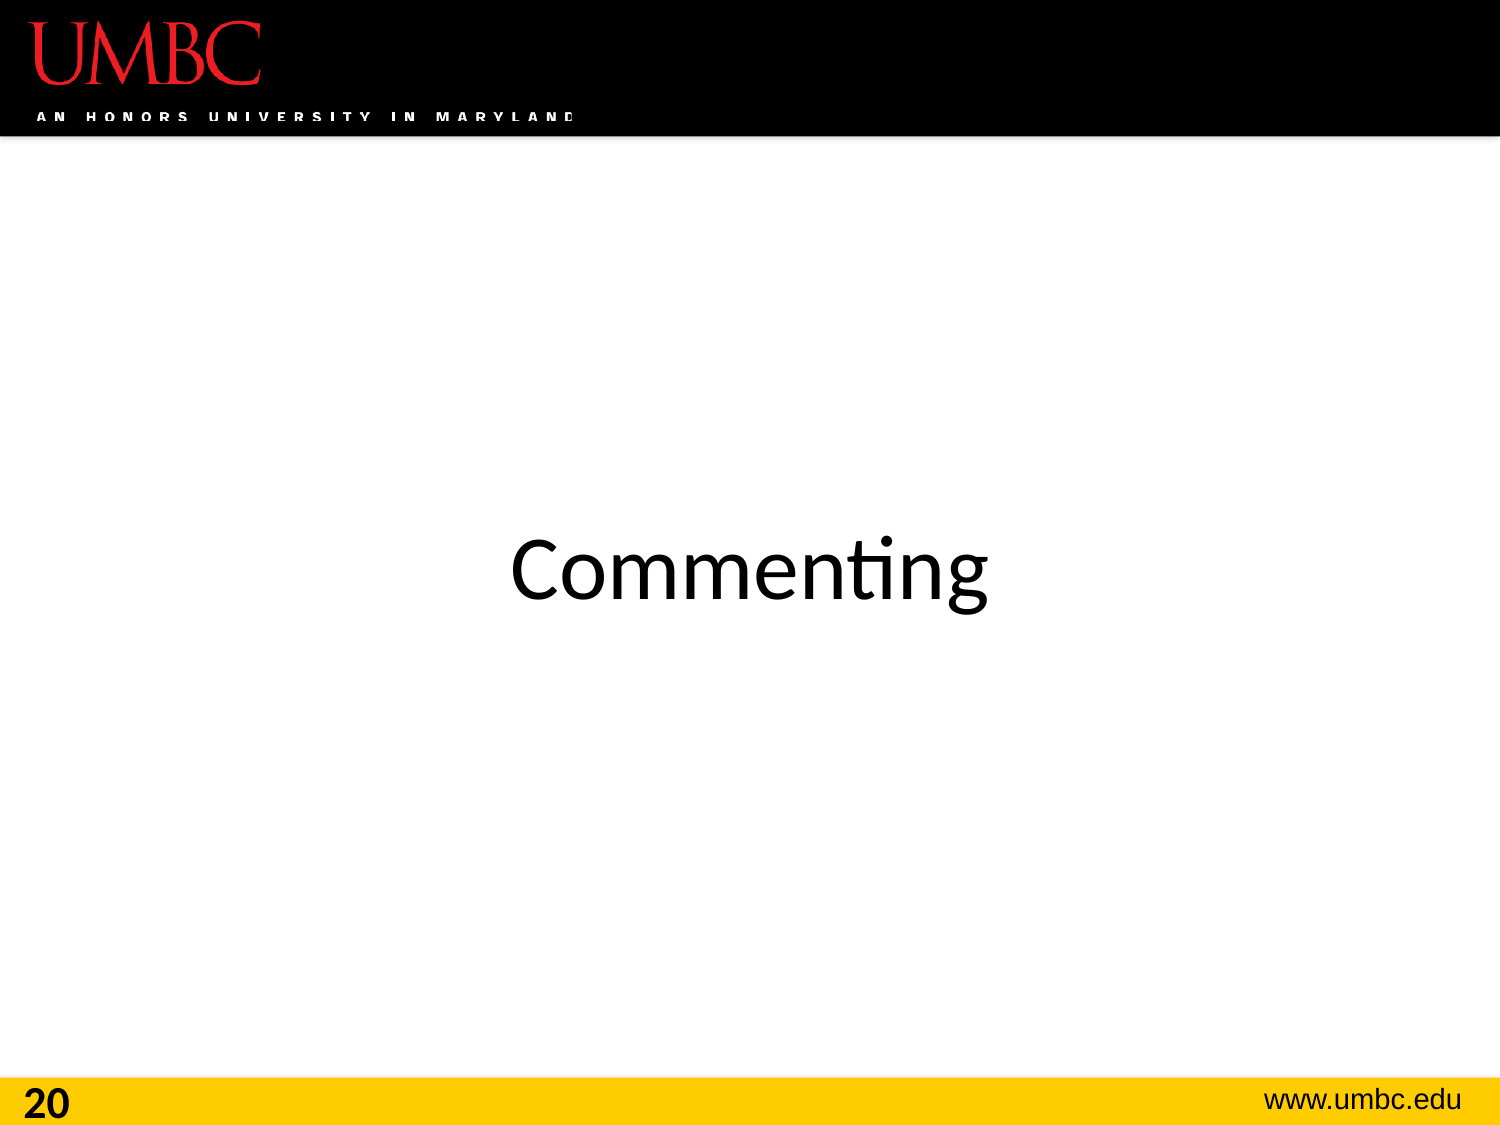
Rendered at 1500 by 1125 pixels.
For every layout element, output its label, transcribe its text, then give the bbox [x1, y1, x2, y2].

slide_number 20 [0, 1065, 94, 1125]
title Commenting [112, 441, 1388, 683]
